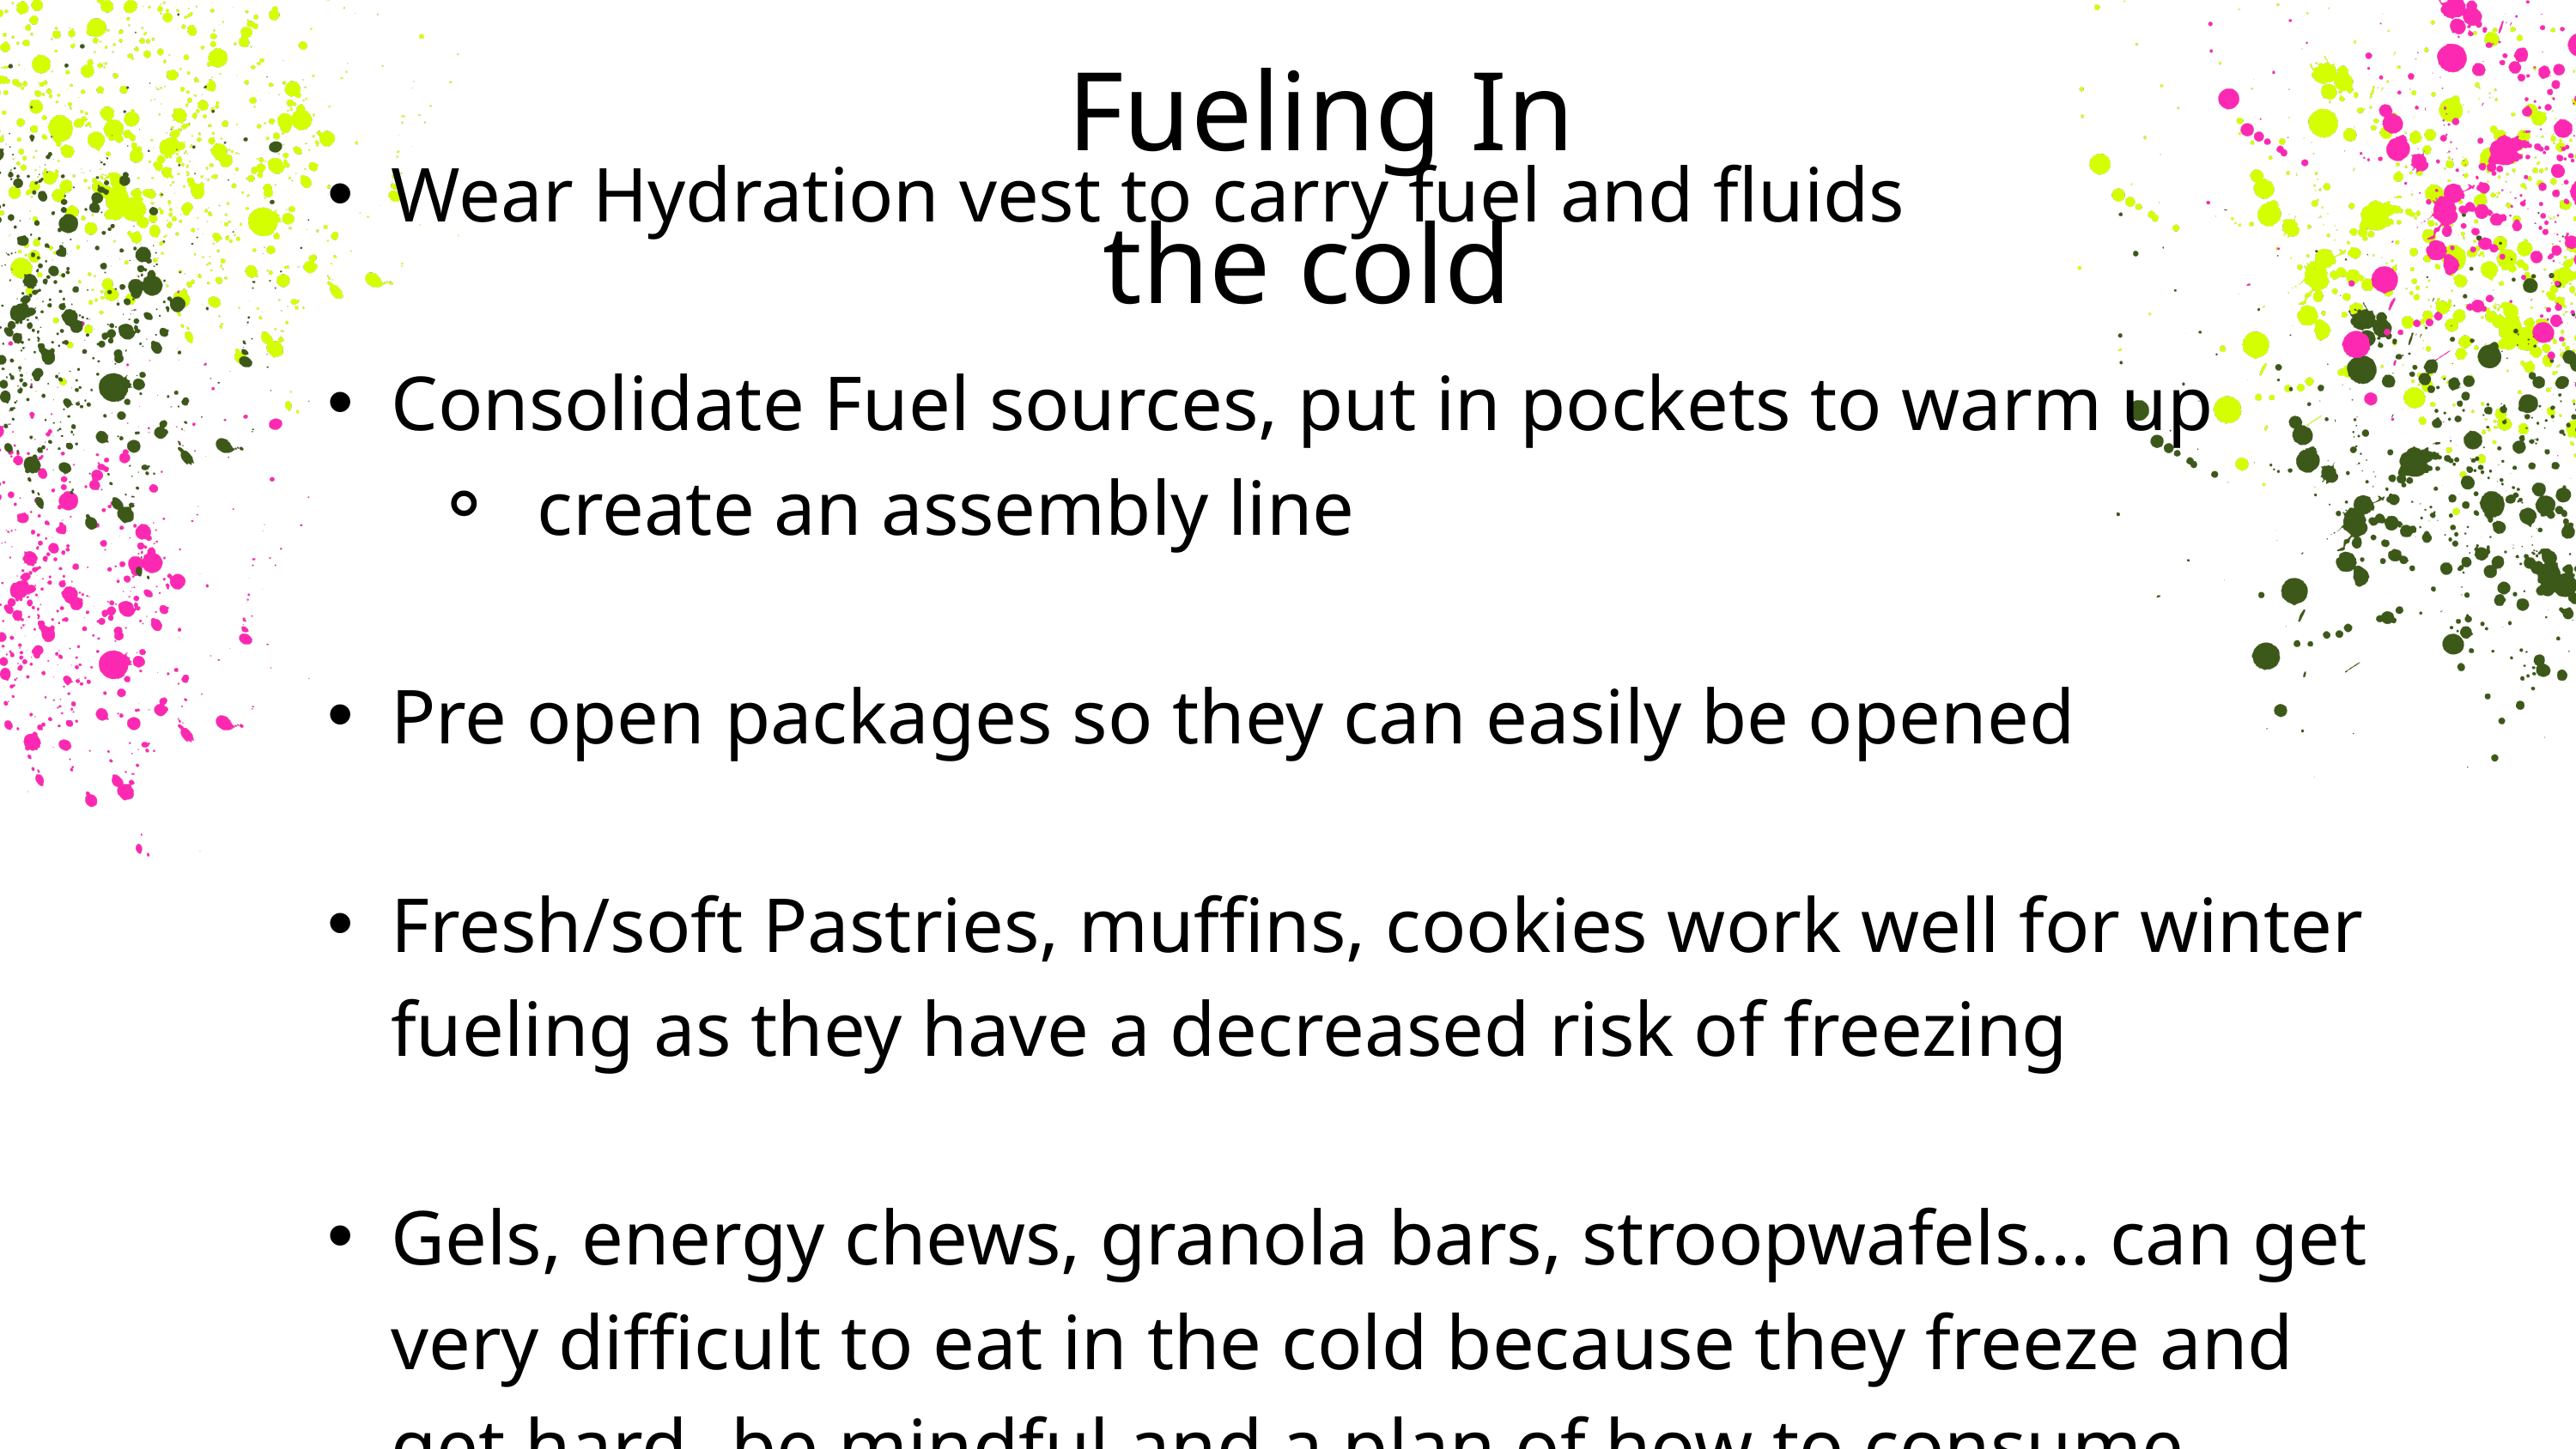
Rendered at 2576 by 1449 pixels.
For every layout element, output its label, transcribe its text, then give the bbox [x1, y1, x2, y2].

text_box [0, 0, 310, 579]
text_box [2379, 478, 2576, 790]
text_box Wear Hydration vest to carry fuel and fluids Consolidate Fuel sources, put in pockets to warm up create an assembly line Pre open packages so they can easily be opened Fresh/soft Pastries, muffins, cookies work well for winter fueling as they have a decreased risk of freezing Gels, energy chews, granola bars, stroopwafels... can get very difficult to eat in the cold because they freeze and get hard- be mindful and a plan of how to consume these [264, 132, 2379, 1449]
text_box [0, 579, 264, 857]
text_box Fueling In the cold [974, 20, 1668, 132]
text_box [2077, 0, 2206, 132]
text_box [2206, 0, 2576, 478]
text_box [310, 0, 459, 132]
